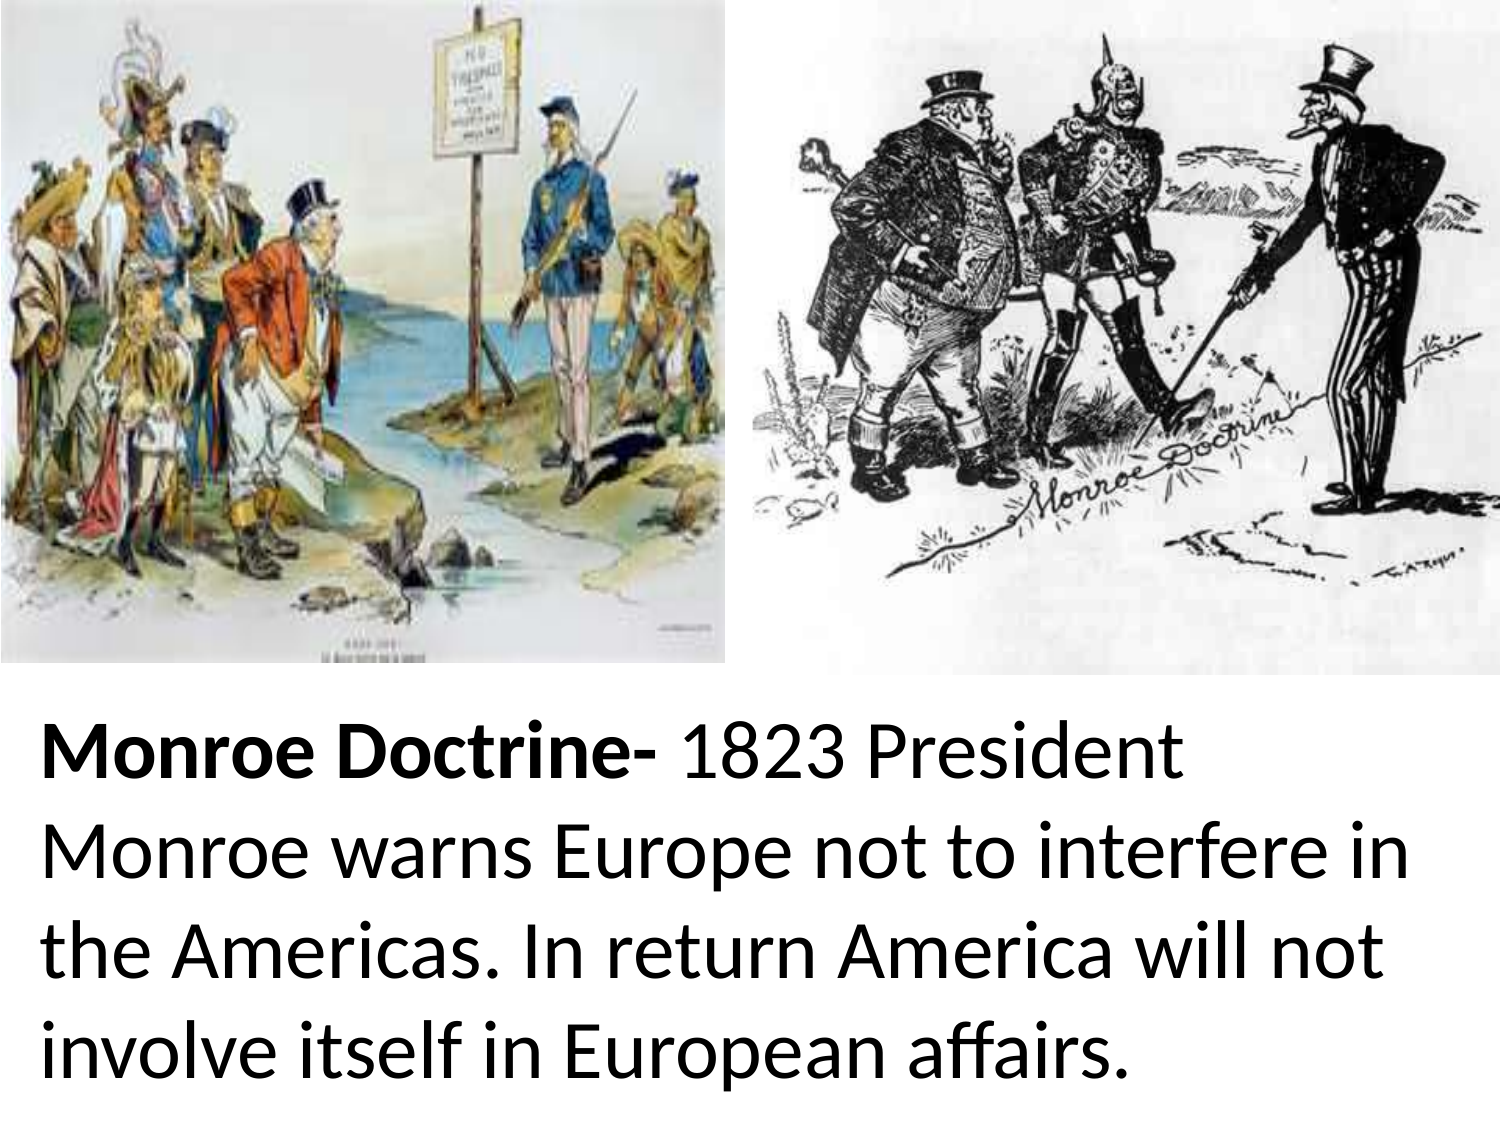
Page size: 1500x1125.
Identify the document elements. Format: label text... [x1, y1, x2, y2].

picture [1, 0, 726, 663]
picture [727, 0, 1500, 676]
text_box Monroe Doctrine- 1823 President Monroe warns Europe not to interfere in the Americas. In return America will not involve itself in European affairs. [24, 687, 1438, 1103]
